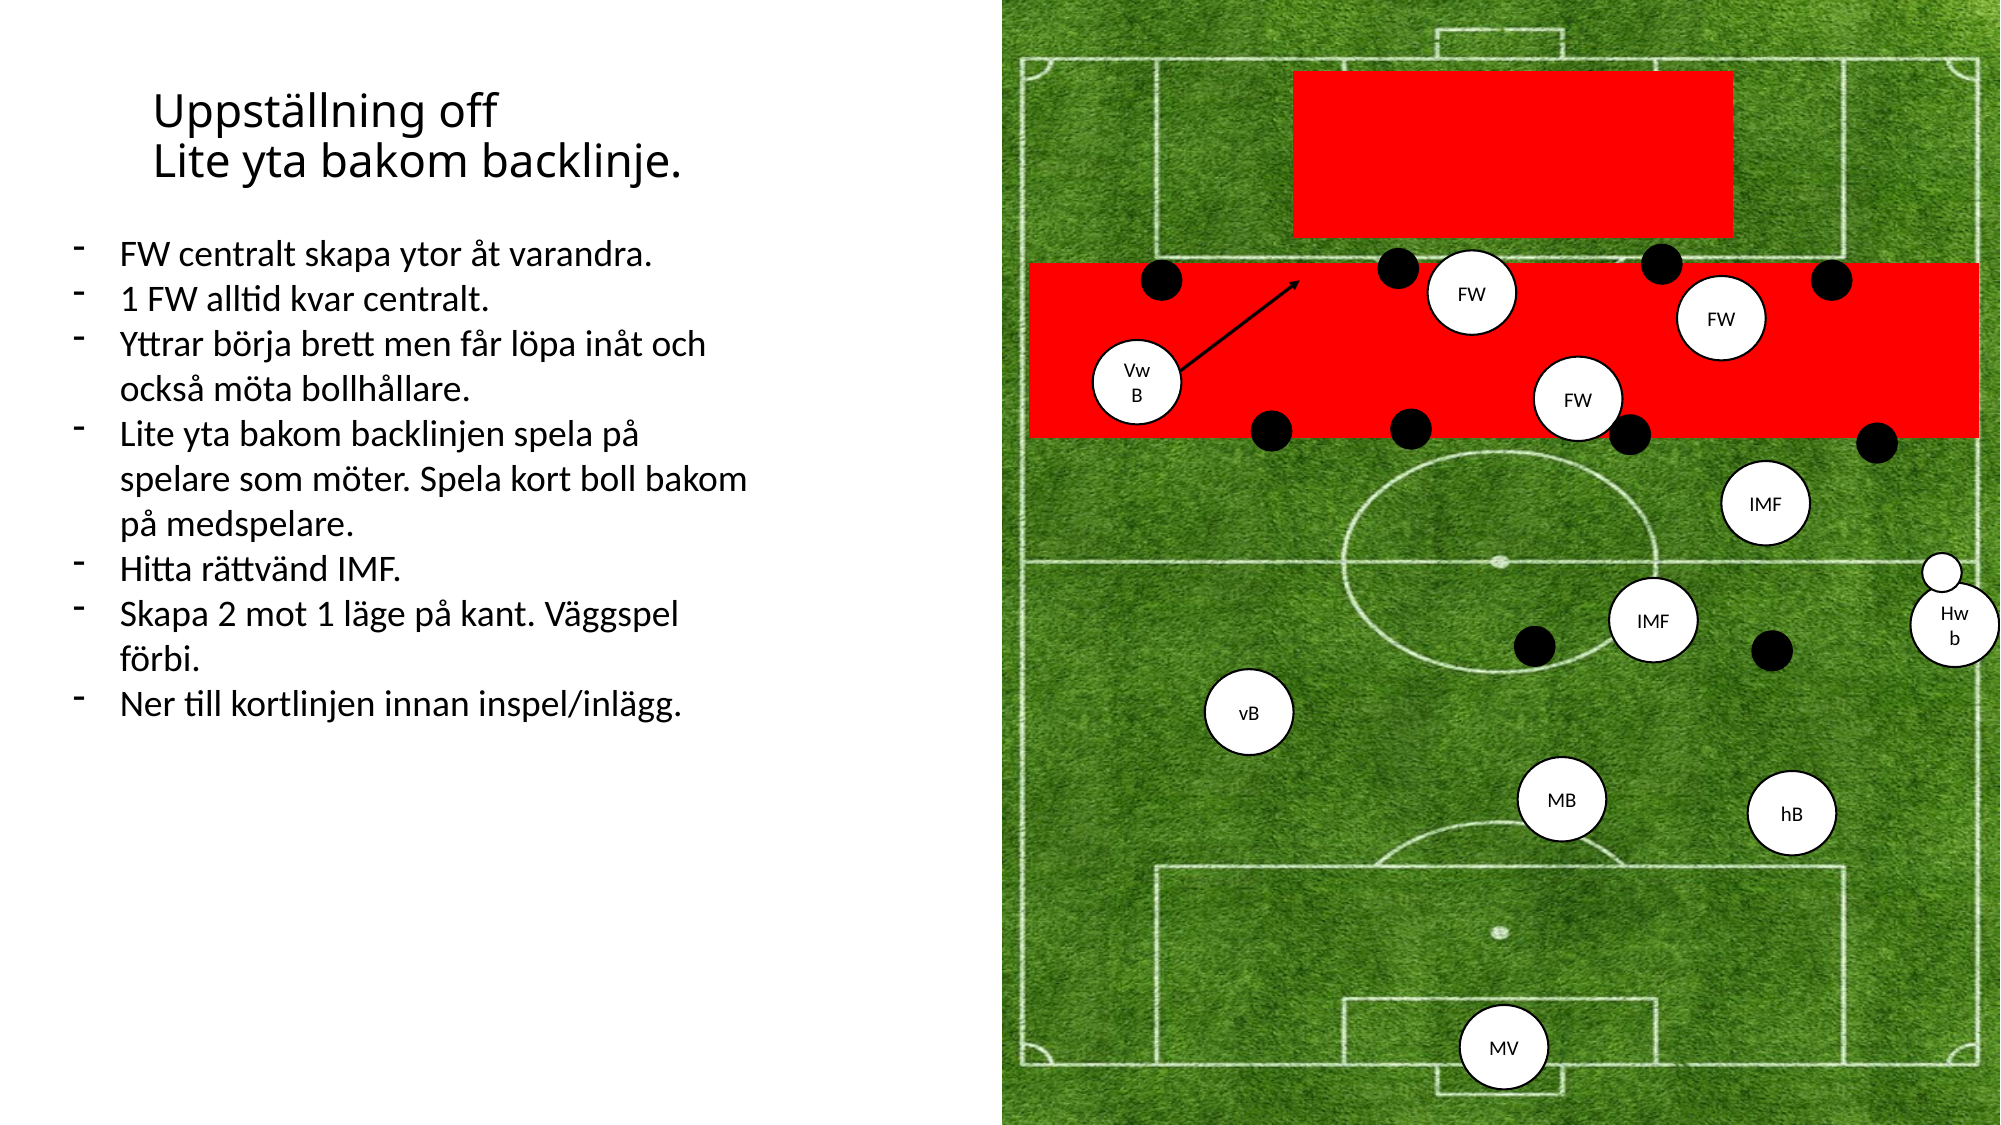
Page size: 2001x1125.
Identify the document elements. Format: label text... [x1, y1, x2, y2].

title Uppställning off Lite yta bakom backlinje. [137, 59, 955, 216]
text_box FW centralt skapa ytor åt varandra. 1 FW alltid kvar centralt. Yttrar börja brett men får löpa inåt och också möta bollhållare. Lite yta bakom backlinjen spela på spelare som möter. Spela kort boll bakom på medspelare. Hitta rättvänd IMF. Skapa 2 mot 1 läge på kant. Väggspel förbi. Ner till kortlinjen innan inspel/inlägg. [58, 221, 766, 776]
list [1002, 0, 2000, 1125]
picture [1029, 244, 1979, 455]
